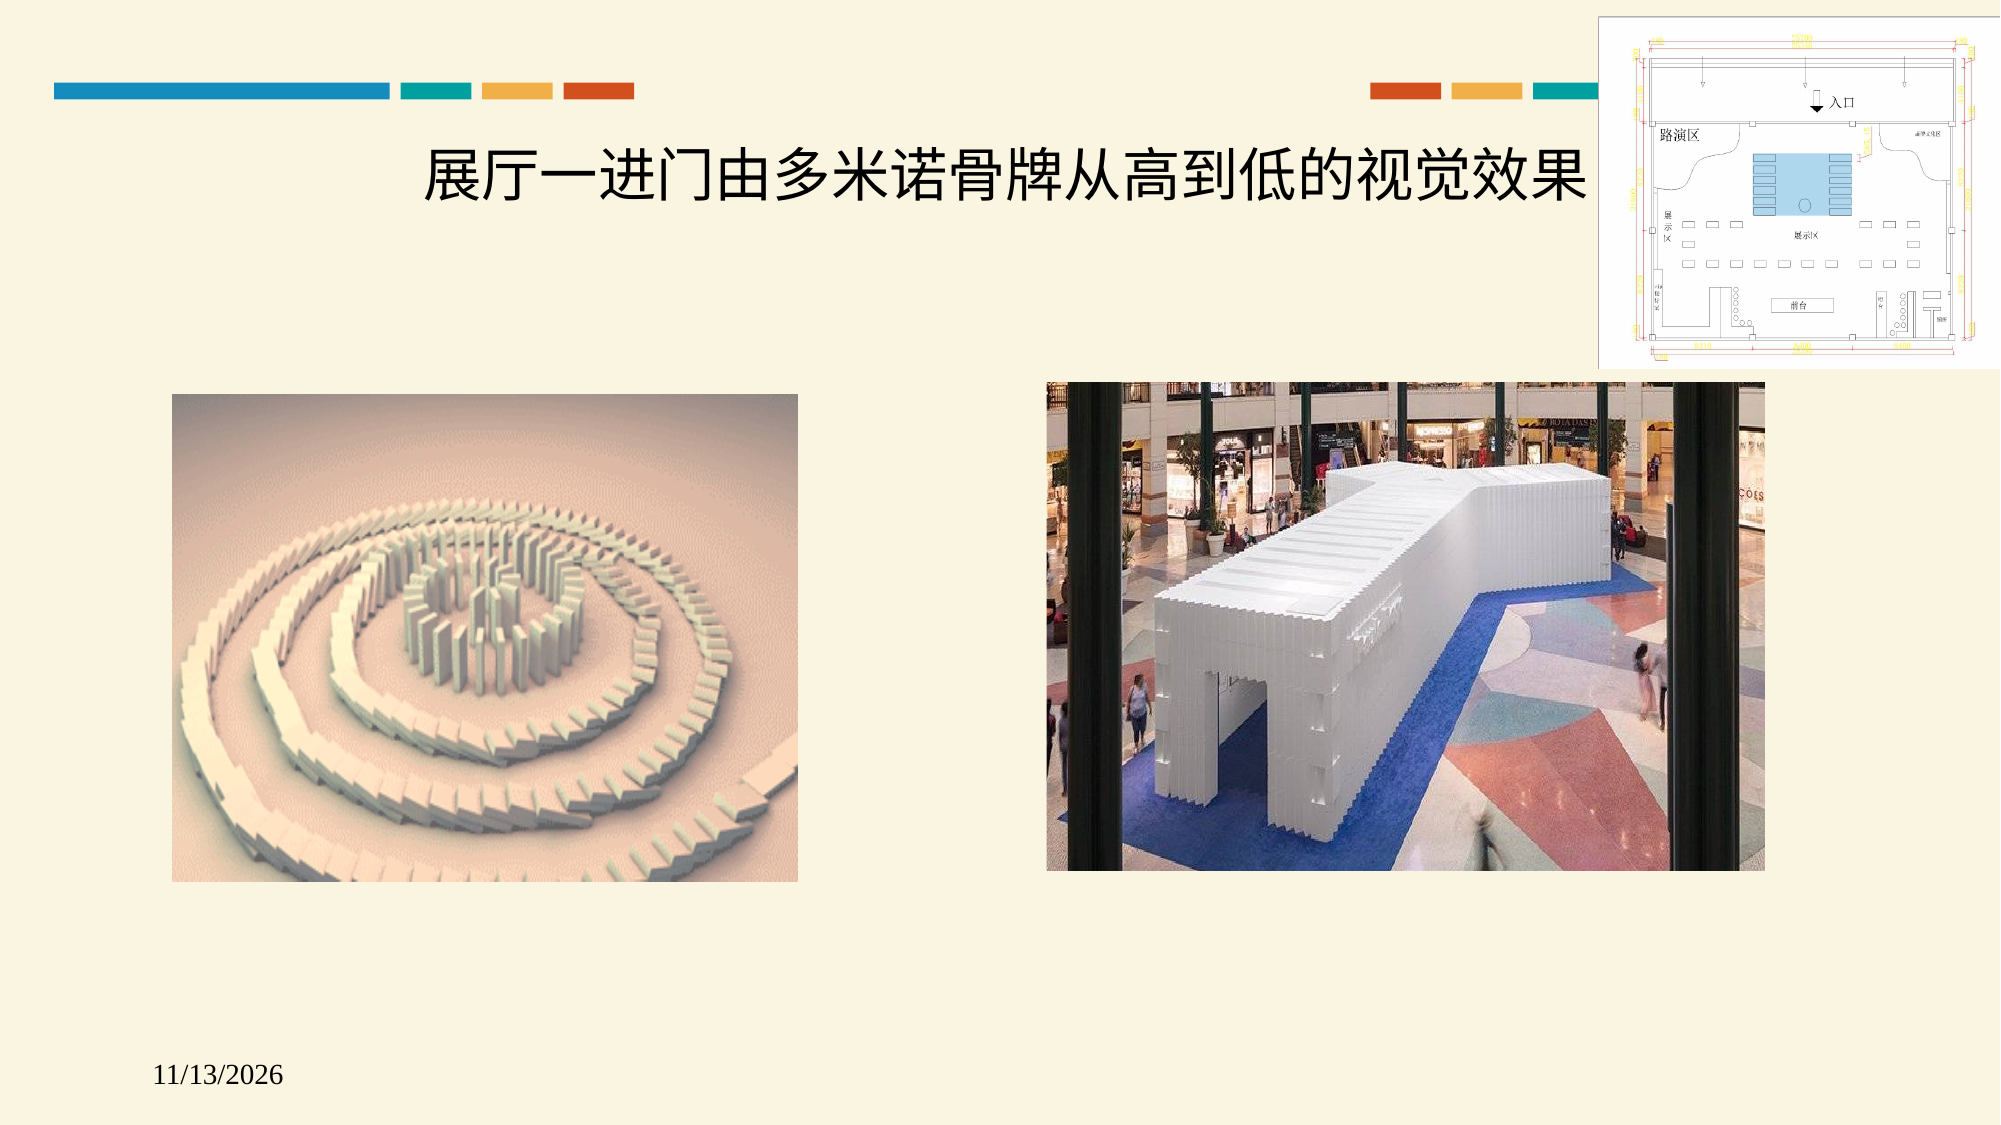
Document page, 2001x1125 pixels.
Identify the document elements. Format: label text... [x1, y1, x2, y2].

text_box 展厅一进门由多米诺骨牌从高到低的视觉效果 [408, 131, 1598, 216]
picture [1046, 382, 1776, 871]
picture [172, 394, 798, 883]
slide_number [137, 1042, 588, 1103]
picture [1598, 16, 2000, 369]
